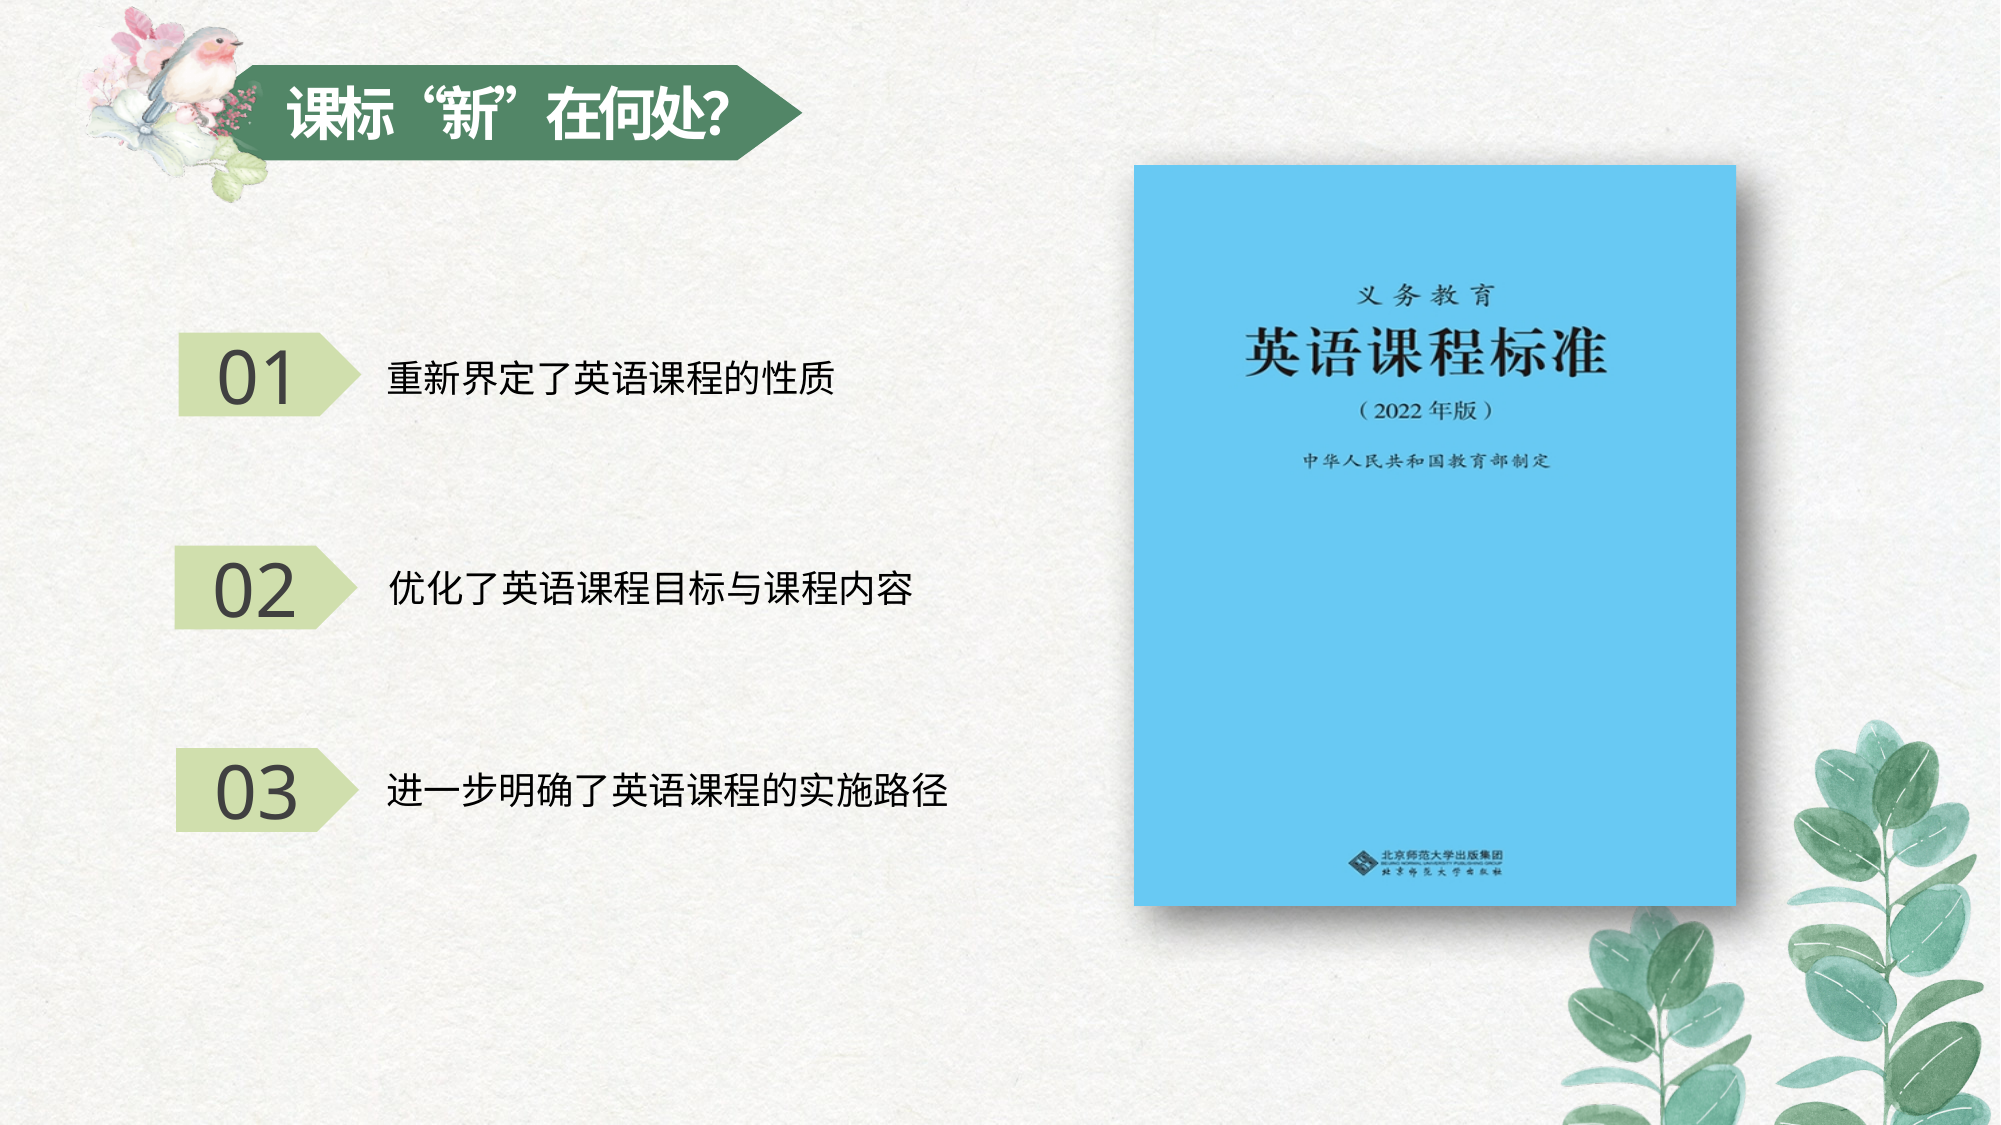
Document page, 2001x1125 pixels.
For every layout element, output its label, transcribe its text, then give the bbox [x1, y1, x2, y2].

text_box 重新界定了英语课程的性质 [386, 354, 866, 400]
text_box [66, 23, 803, 182]
text_box 进一步明确了英语课程的实施路径 [386, 767, 958, 813]
text_box 优化了英语课程目标与课程内容 [388, 564, 915, 610]
text_box 01 [177, 331, 363, 418]
text_box 02 [173, 544, 359, 631]
picture [0, 0, 2000, 1125]
text_box 03 [175, 747, 361, 833]
